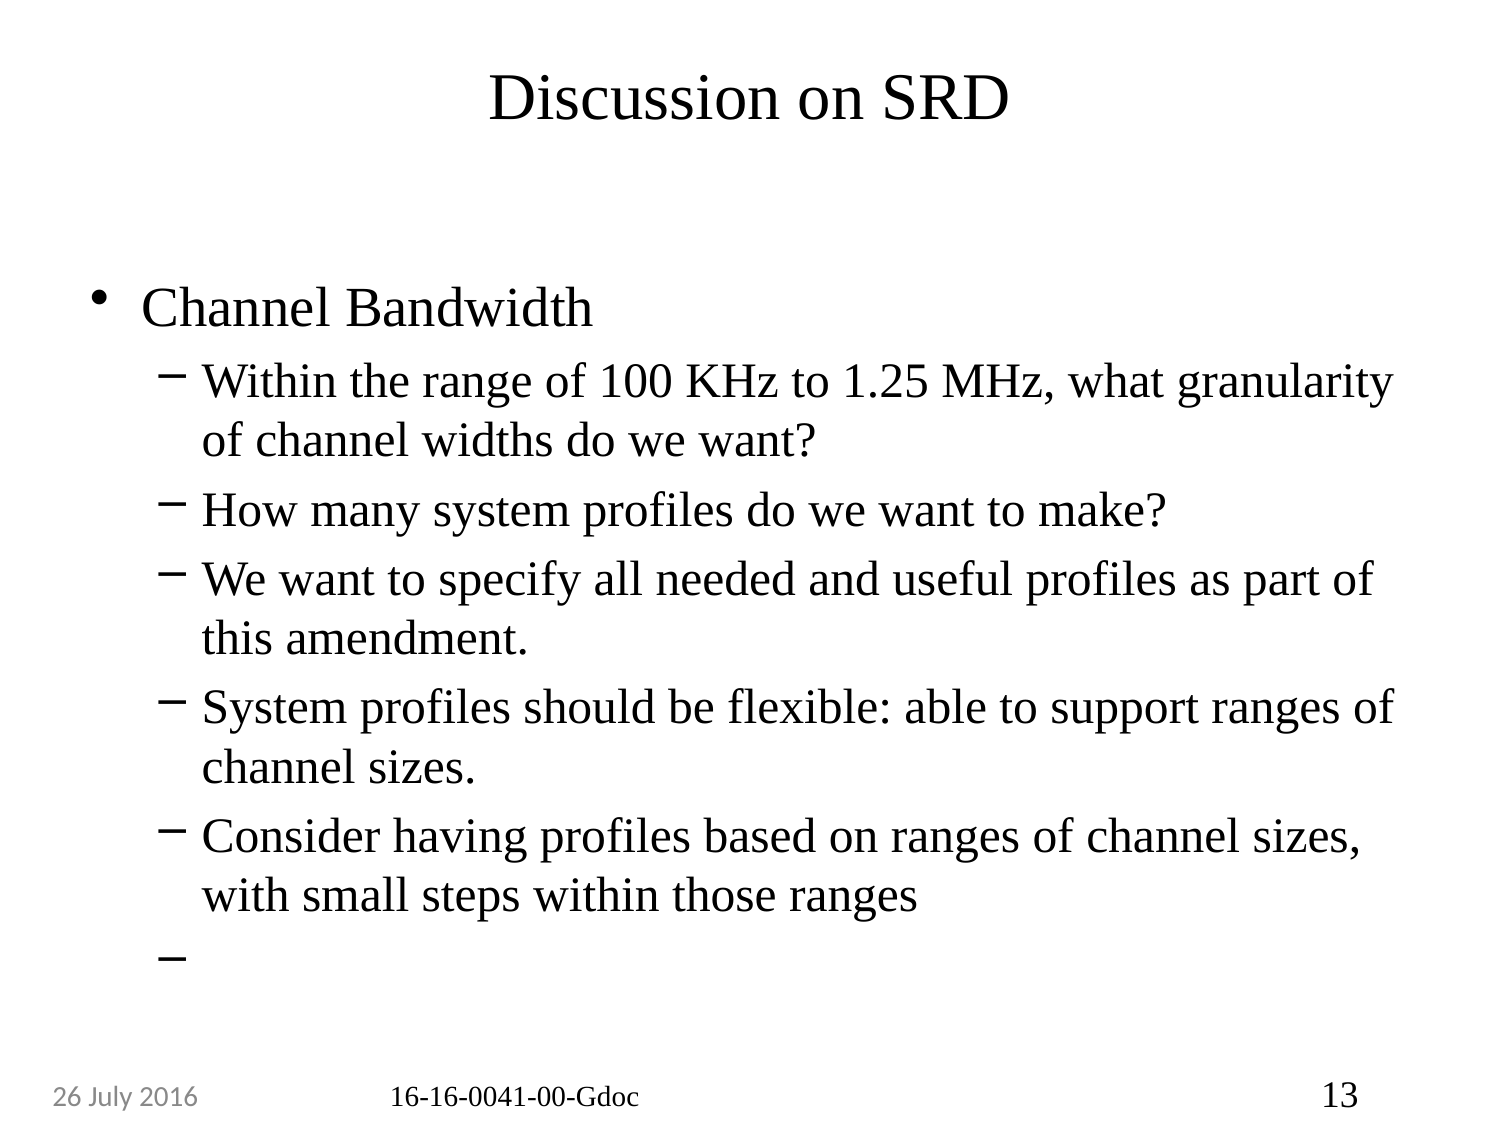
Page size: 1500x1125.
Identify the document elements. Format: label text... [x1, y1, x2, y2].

list Channel Bandwidth Within the range of 100 KHz to 1.25 MHz, what granularity of channel widths do we want? How many system profiles do we want to make? We want to specify all needed and useful profiles as part of this amendment. System profiles should be flexible: able to support ranges of channel sizes. Consider having profiles based on ranges of channel sizes, with small steps within those ranges [75, 262, 1425, 1005]
title Discussion on SRD [75, 45, 1425, 233]
